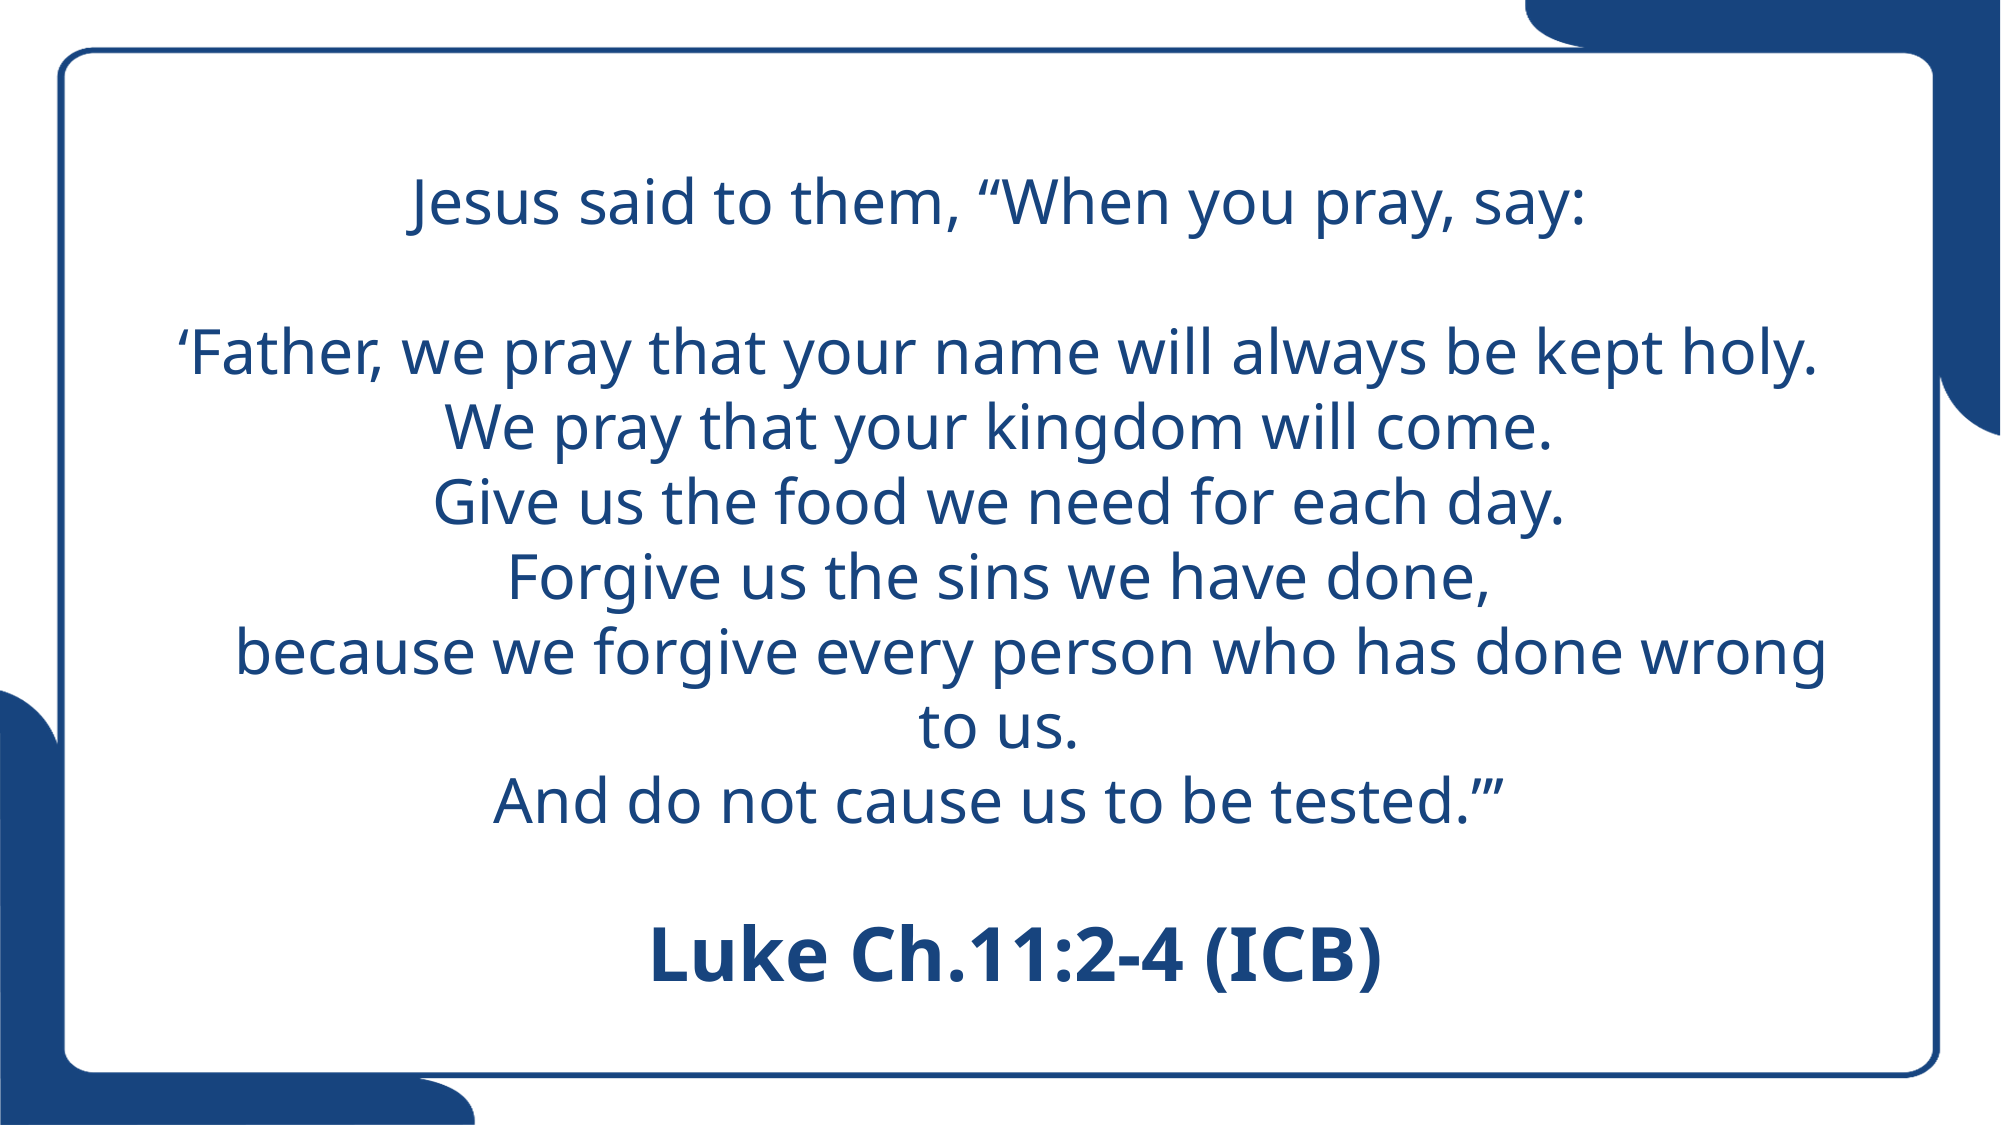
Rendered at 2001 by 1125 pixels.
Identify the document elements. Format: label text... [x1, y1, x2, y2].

text_box Luke Ch.11:2-4 (ICB) [163, 915, 1868, 1004]
picture [0, 0, 2001, 1125]
title Jesus said to them, “When you pray, say: ‘Father, we pray that your name will always be kept holy. We pray that your kingdom will come. Give us the food we need for each day. Forgive us the sins we have done, because we forgive every person who has done wrong to us. And do not cause us to be tested.”’ [148, 138, 1852, 844]
